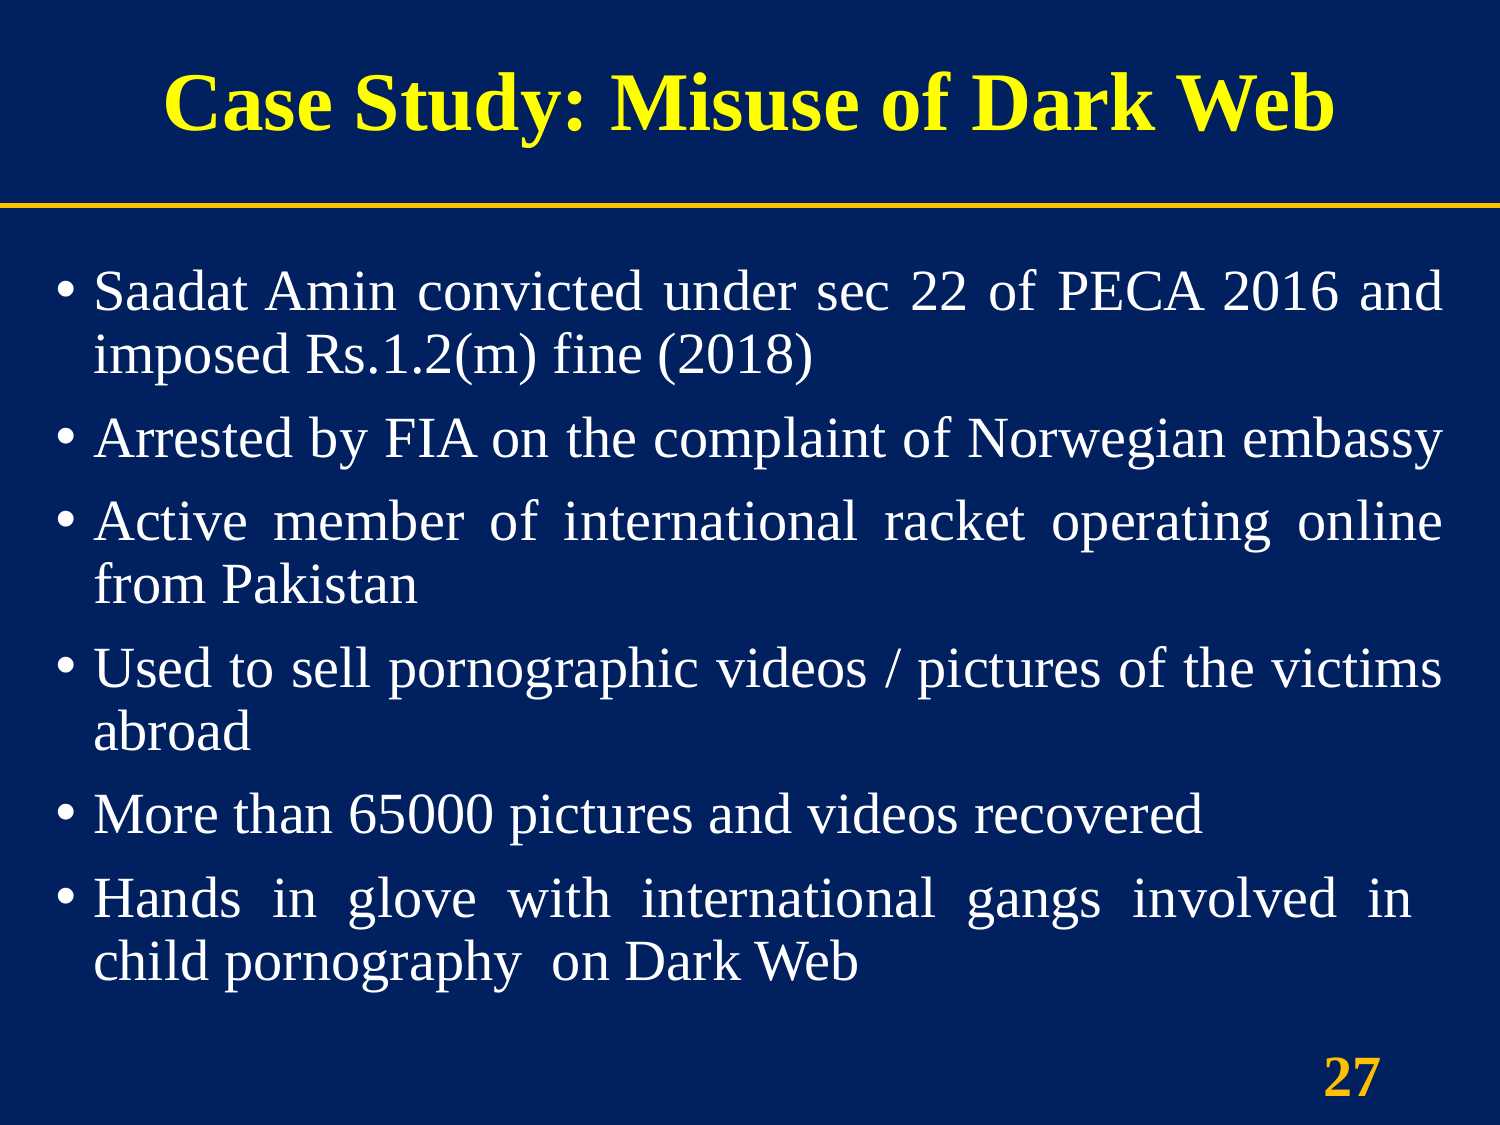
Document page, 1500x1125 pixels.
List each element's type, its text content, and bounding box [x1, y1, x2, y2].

list Saadat Amin convicted under sec 22 of PECA 2016 and imposed Rs.1.2(m) fine (2018) Arrested by FIA on the complaint of Norwegian embassy Active member of international racket operating online from Pakistan Used to sell pornographic videos / pictures of the victims abroad More than 65000 pictures and videos recovered Hands in glove with international gangs involved in child pornography on Dark Web [40, 252, 1460, 1014]
title Case Study: Misuse of Dark Web [0, 2, 1500, 206]
slide_number 27 [1059, 1042, 1397, 1103]
